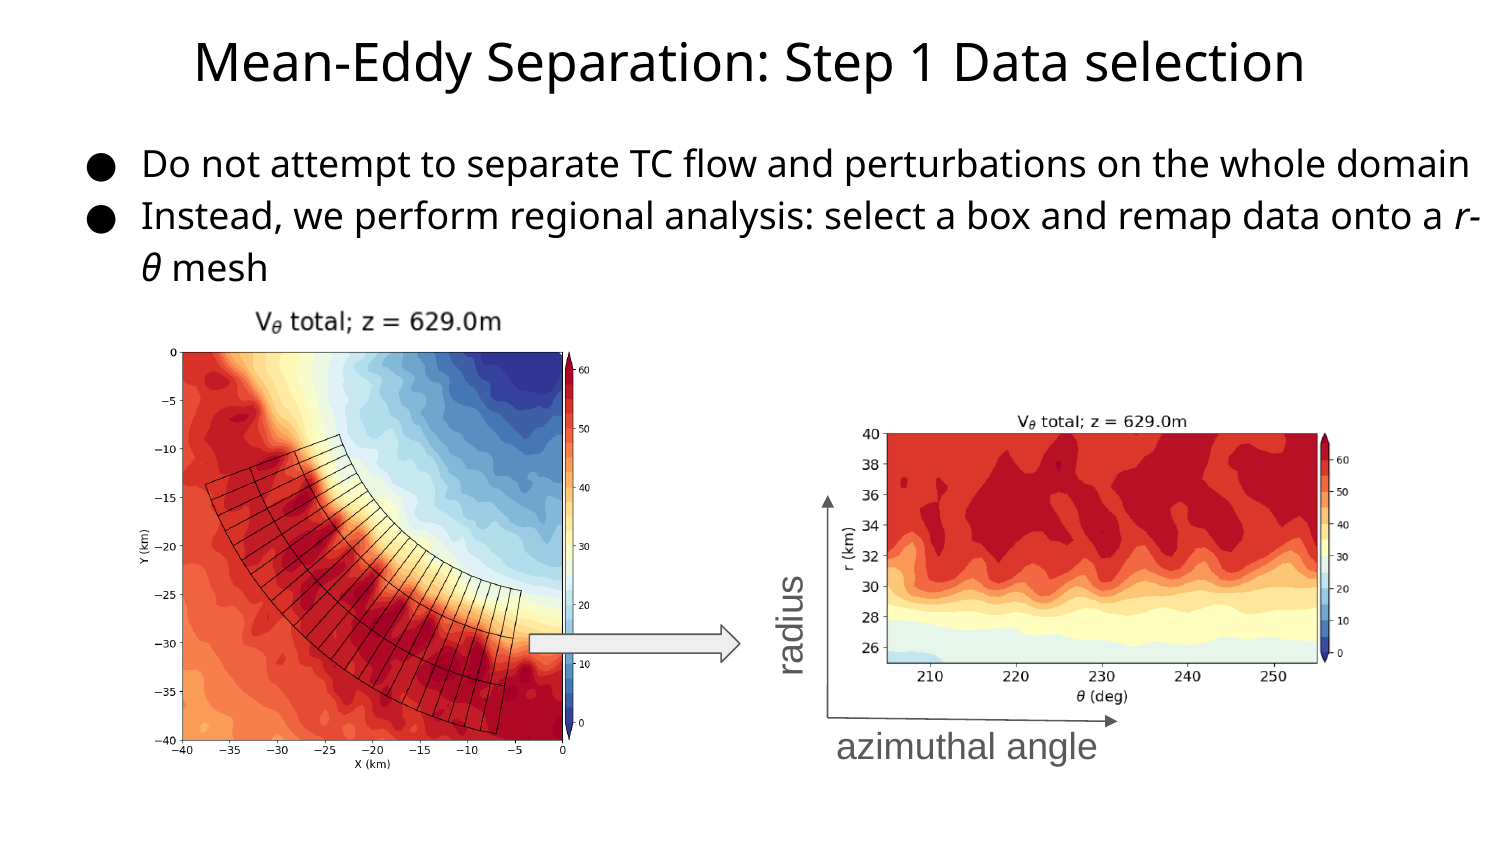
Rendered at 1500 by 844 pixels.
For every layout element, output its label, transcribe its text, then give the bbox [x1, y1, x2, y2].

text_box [827, 717, 1118, 722]
picture [134, 342, 596, 776]
text_box Do not attempt to separate TC flow and perturbations on the whole domain Instead, we perform regional analysis: select a box and remap data onto a r-θ mesh [51, 118, 1500, 362]
text_box [600, 624, 740, 663]
text_box azimuthal angle [821, 707, 1171, 844]
title Mean-Eddy Separation: Step 1 Data selection [51, 13, 1449, 108]
text_box radius [749, 500, 823, 692]
picture [834, 406, 1360, 712]
picture [211, 298, 530, 337]
